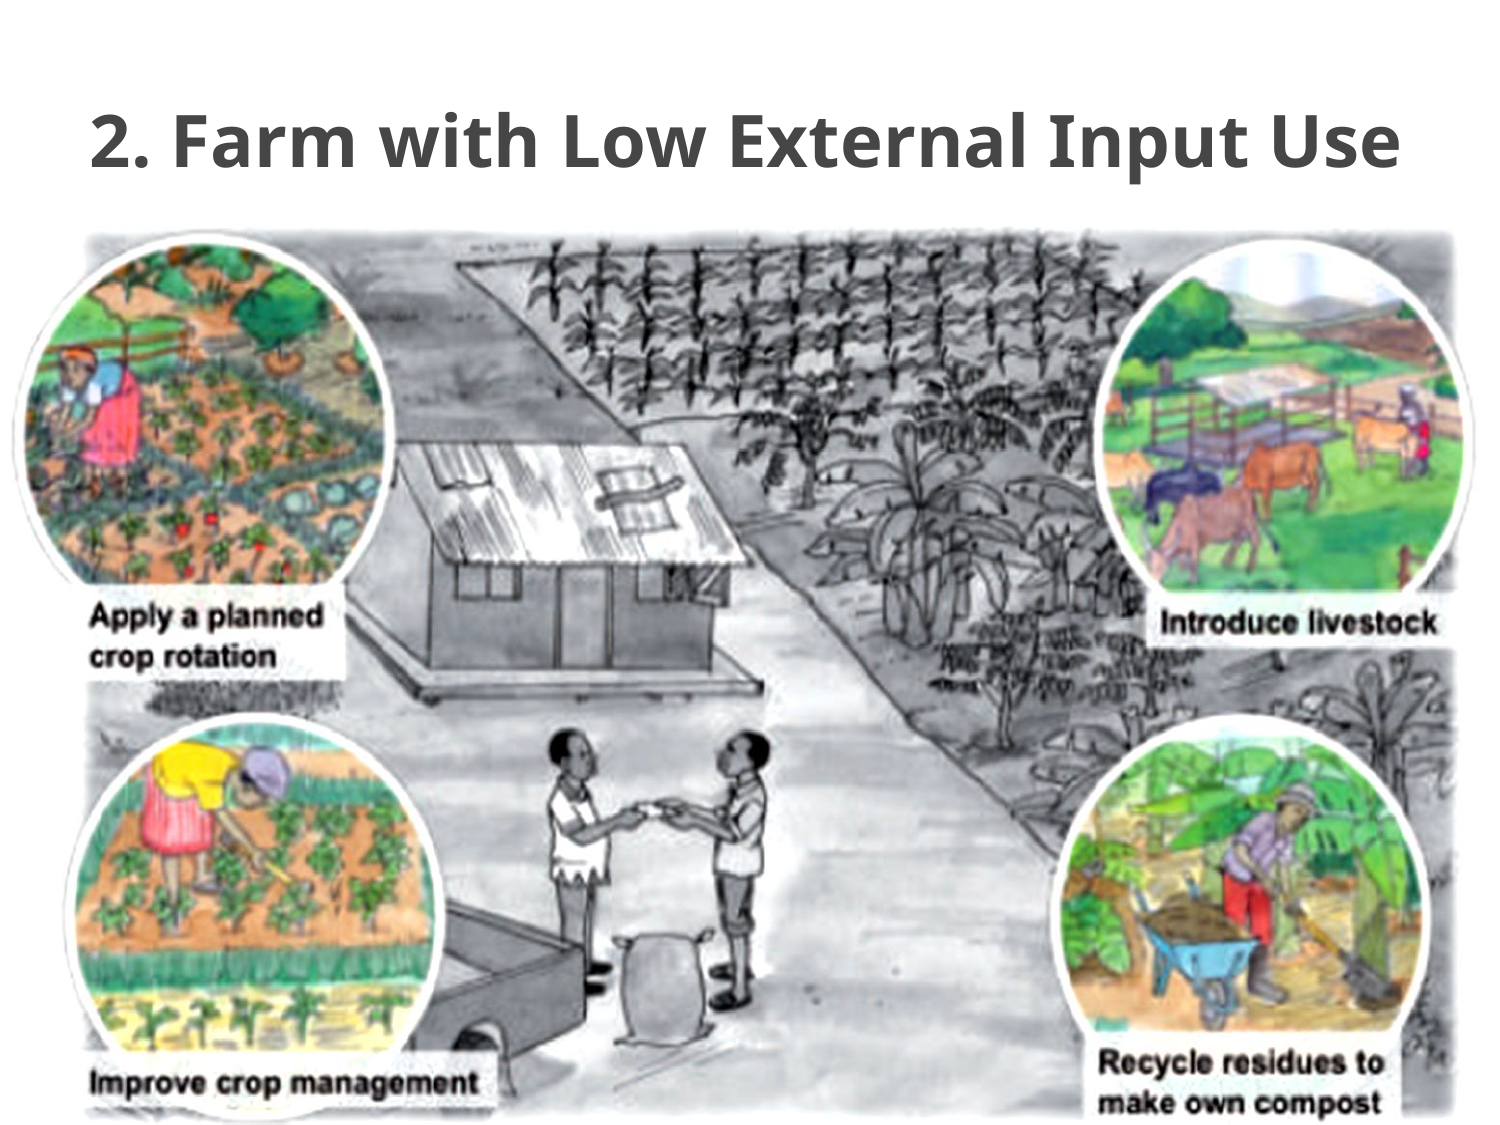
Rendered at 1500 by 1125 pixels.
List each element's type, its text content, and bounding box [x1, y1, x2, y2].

title 2. Farm with Low External Input Use [75, 45, 1425, 225]
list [0, 225, 1478, 1125]
